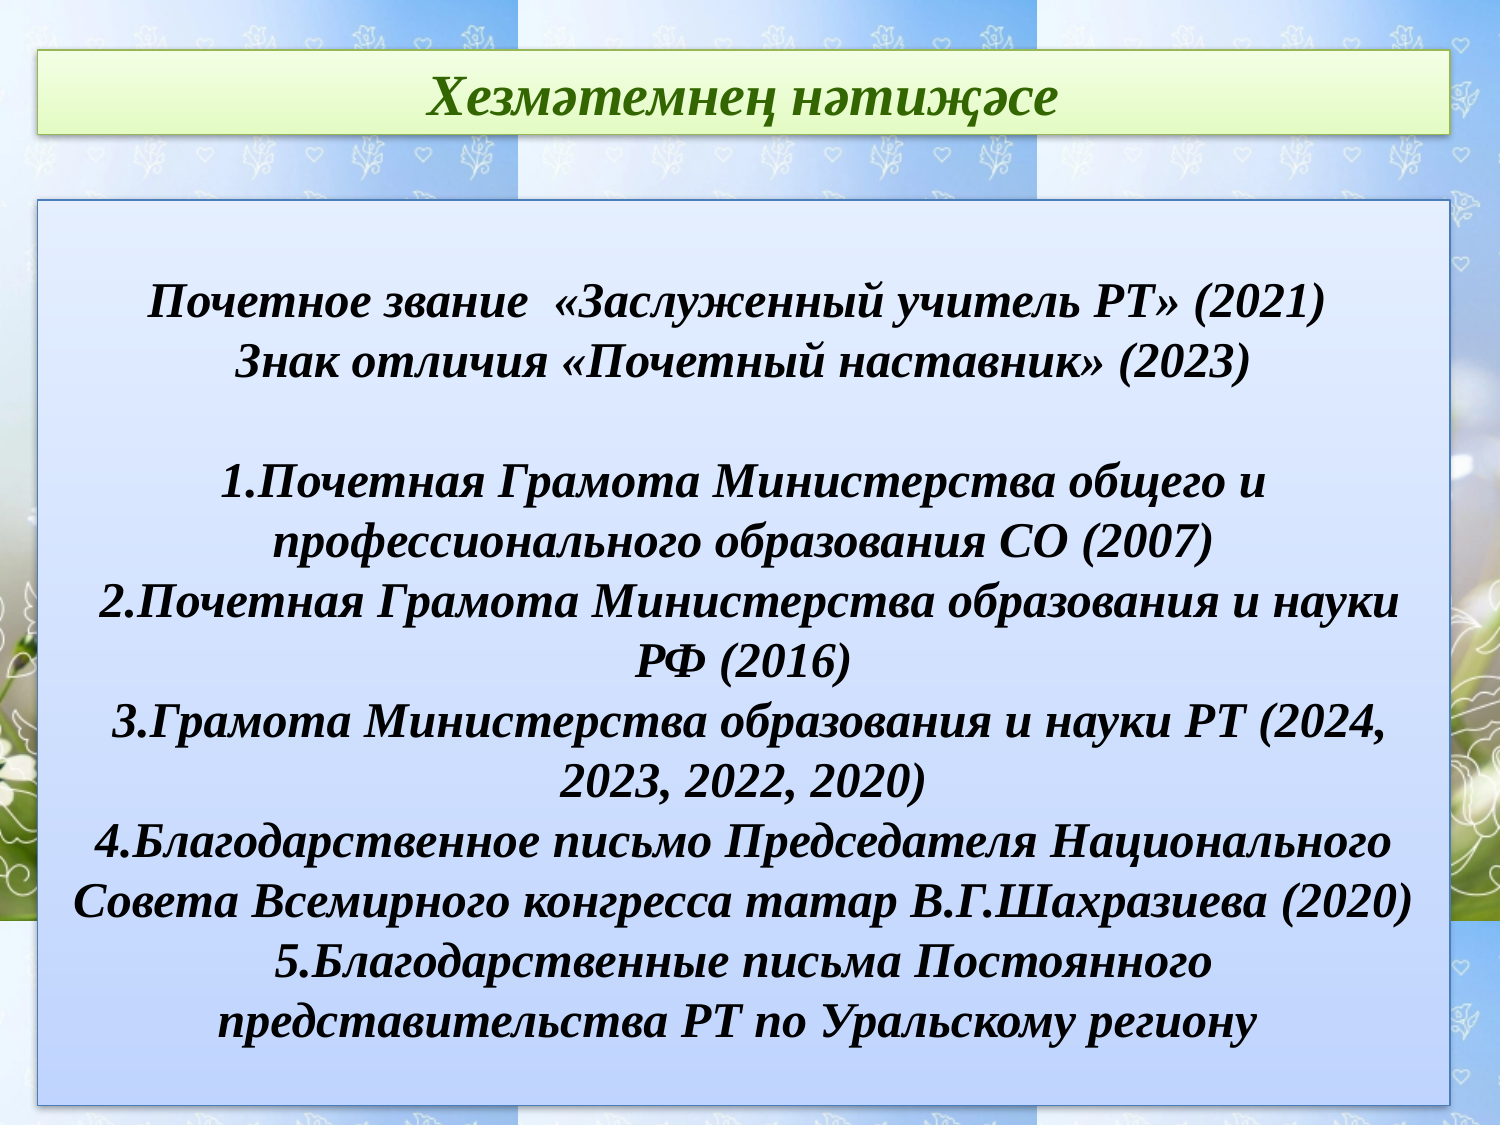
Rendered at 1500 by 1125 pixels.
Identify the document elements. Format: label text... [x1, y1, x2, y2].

text_box Почетное звание «Заслуженный учитель РТ» (2021) Знак отличия «Почетный наставник» (2023) 1.Почетная Грамота Министерства общего и профессионального образования СО (2007) 2.Почетная Грамота Министерства образования и науки РФ (2016) 3.Грамота Министерства образования и науки РТ (2024, 2023, 2022, 2020) 4.Благодарственное письмо Председателя Национального Совета Всемирного конгресса татар В.Г.Шахразиева (2020) 5.Благодарственные письма Постоянного представительства РТ по Уральскому региону [37, 199, 1451, 1106]
picture [0, 0, 1500, 1125]
text_box Хезмәтемнең нәтиҗәсе [37, 49, 1451, 135]
